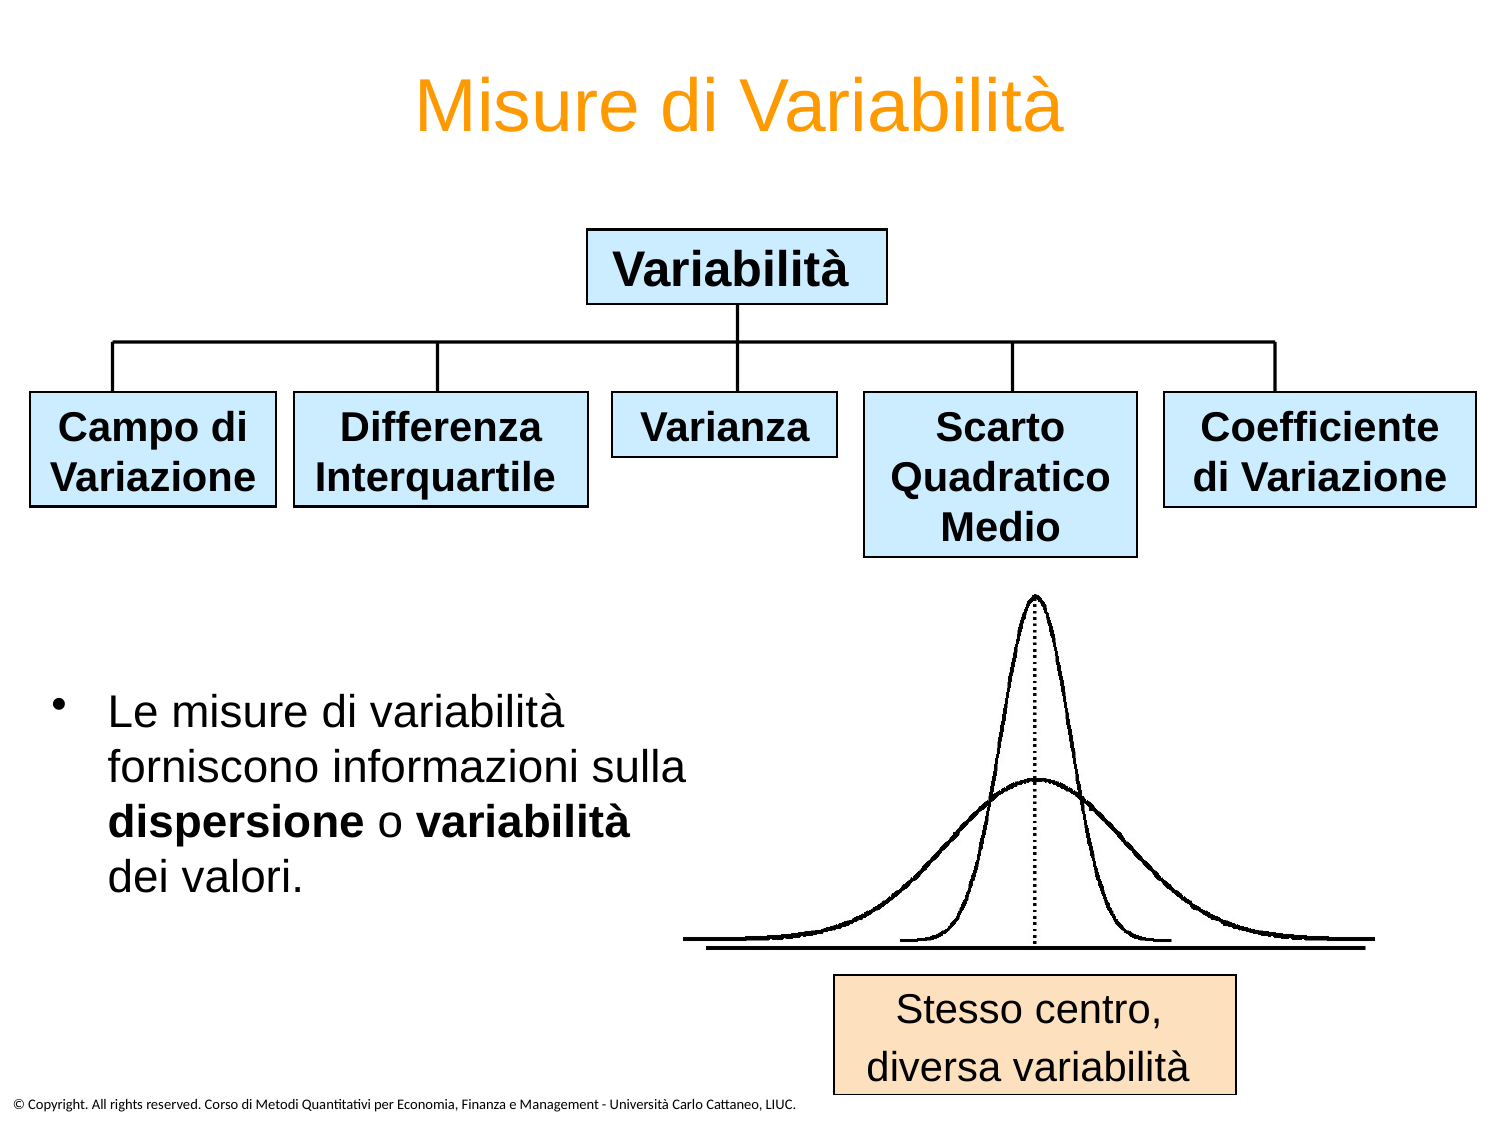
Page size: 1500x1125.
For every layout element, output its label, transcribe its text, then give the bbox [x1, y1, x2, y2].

text_box Varianza [612, 392, 838, 457]
picture [649, 524, 1376, 1069]
text_box Le misure di variabilità forniscono informazioni sulla dispersione o variabilità dei valori. [37, 674, 644, 963]
title Misure di Variabilità [0, 7, 1500, 195]
text_box Variabilità [587, 229, 888, 304]
text_box Scarto Quadratico Medio [863, 392, 1138, 523]
text_box Coefficiente di Variazione [1164, 392, 1476, 507]
text_box Differenza Interquartile [294, 392, 589, 507]
text_box Stesso centro, diversa variabilità [833, 1078, 1236, 1087]
text_box © Copyright. All rights reserved. Corso di Metodi Quantitativi per Economia, Finanza e Management - Università Carlo Cattaneo, LIUC. [0, 1087, 1488, 1120]
text_box Campo di Variazione [29, 392, 276, 507]
